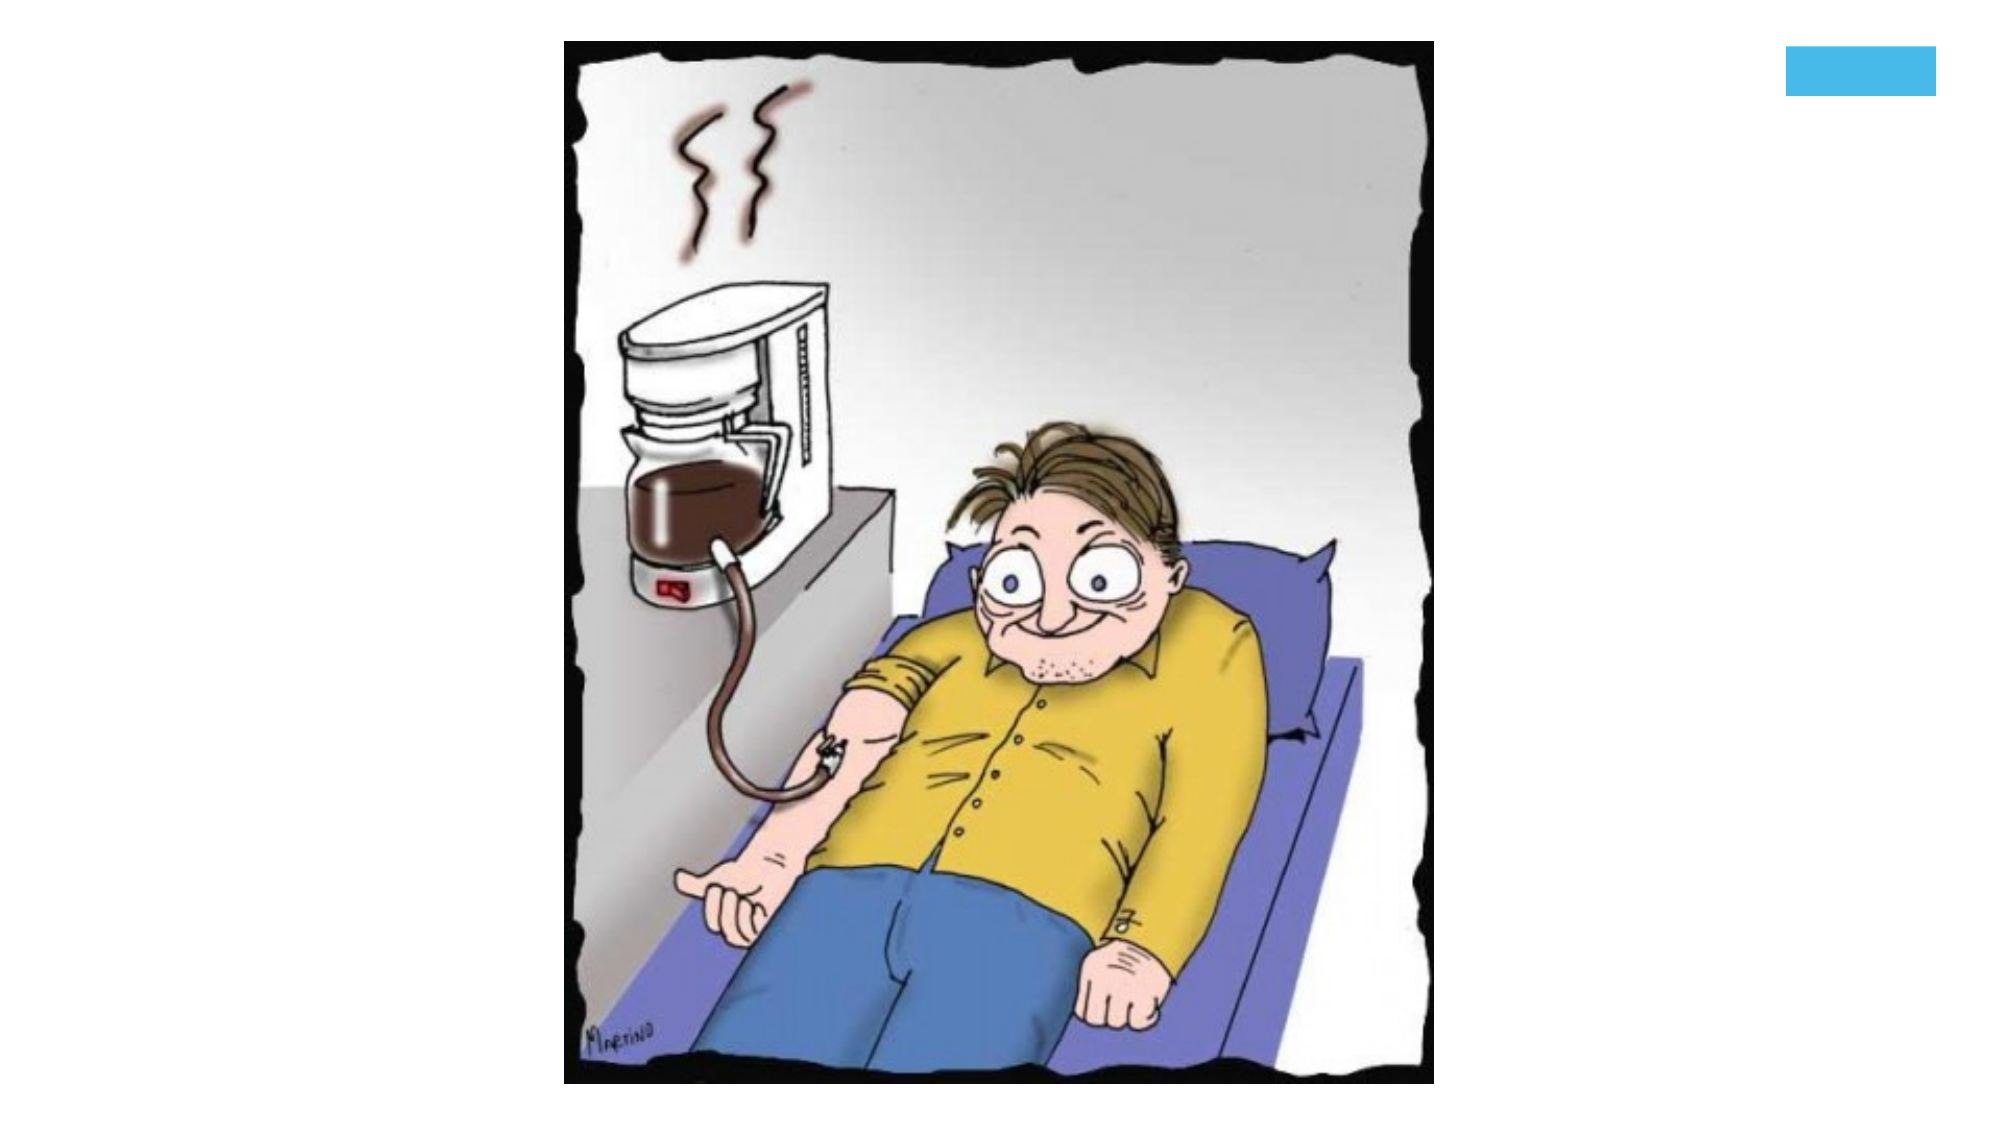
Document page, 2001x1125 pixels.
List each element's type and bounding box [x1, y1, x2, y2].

picture [564, 41, 1434, 1084]
